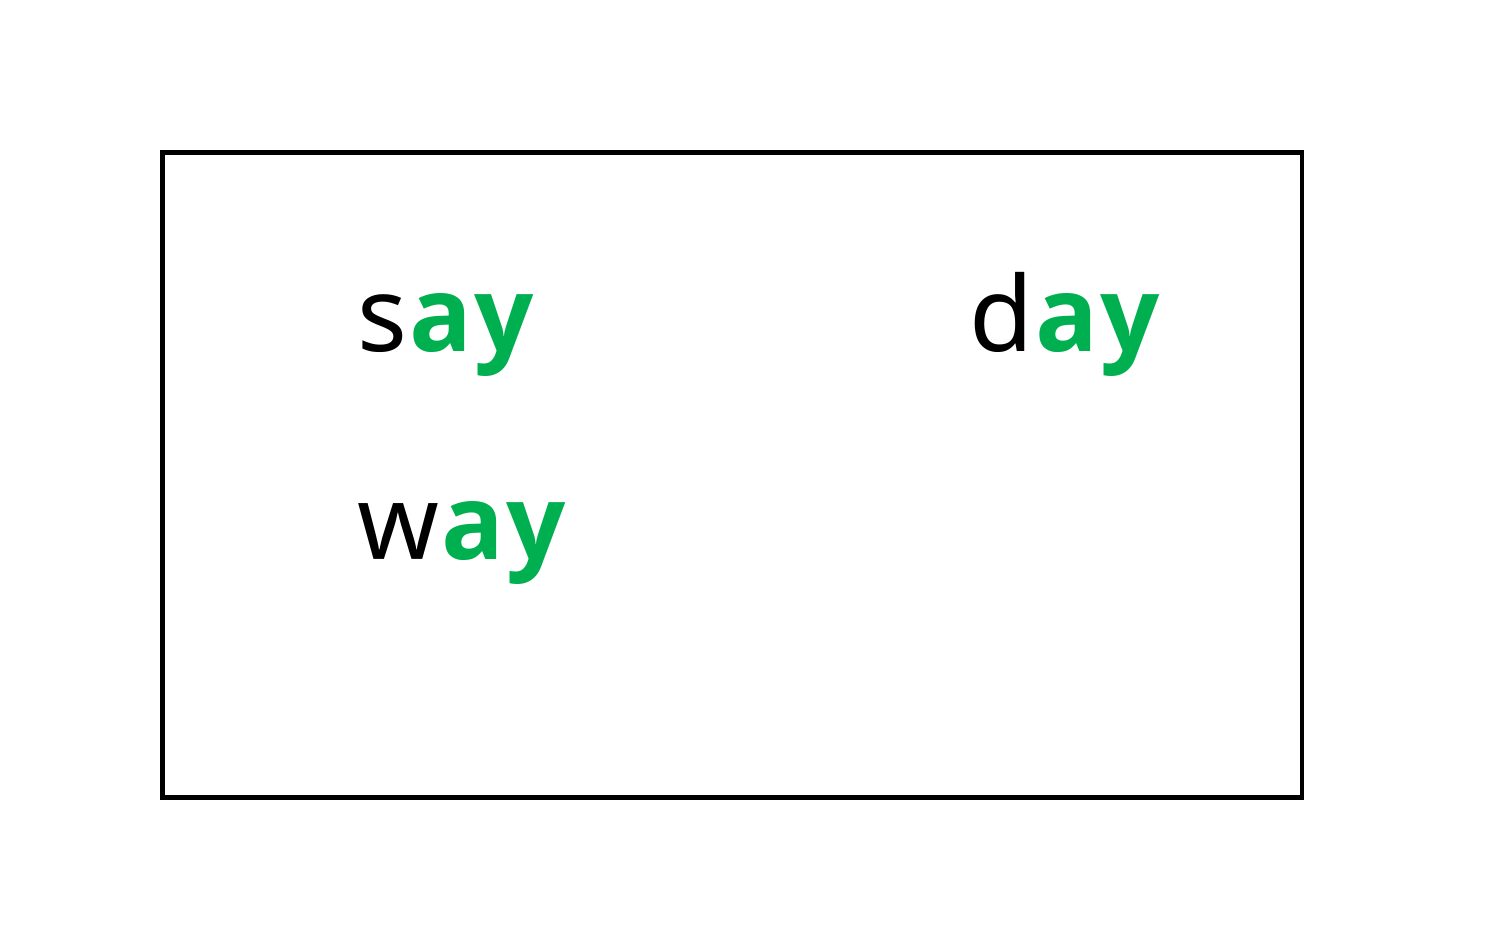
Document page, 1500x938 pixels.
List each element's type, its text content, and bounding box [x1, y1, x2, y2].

text_box say [342, 240, 703, 381]
text_box [161, 152, 1303, 798]
text_box day [814, 240, 1175, 381]
text_box way [342, 448, 703, 588]
